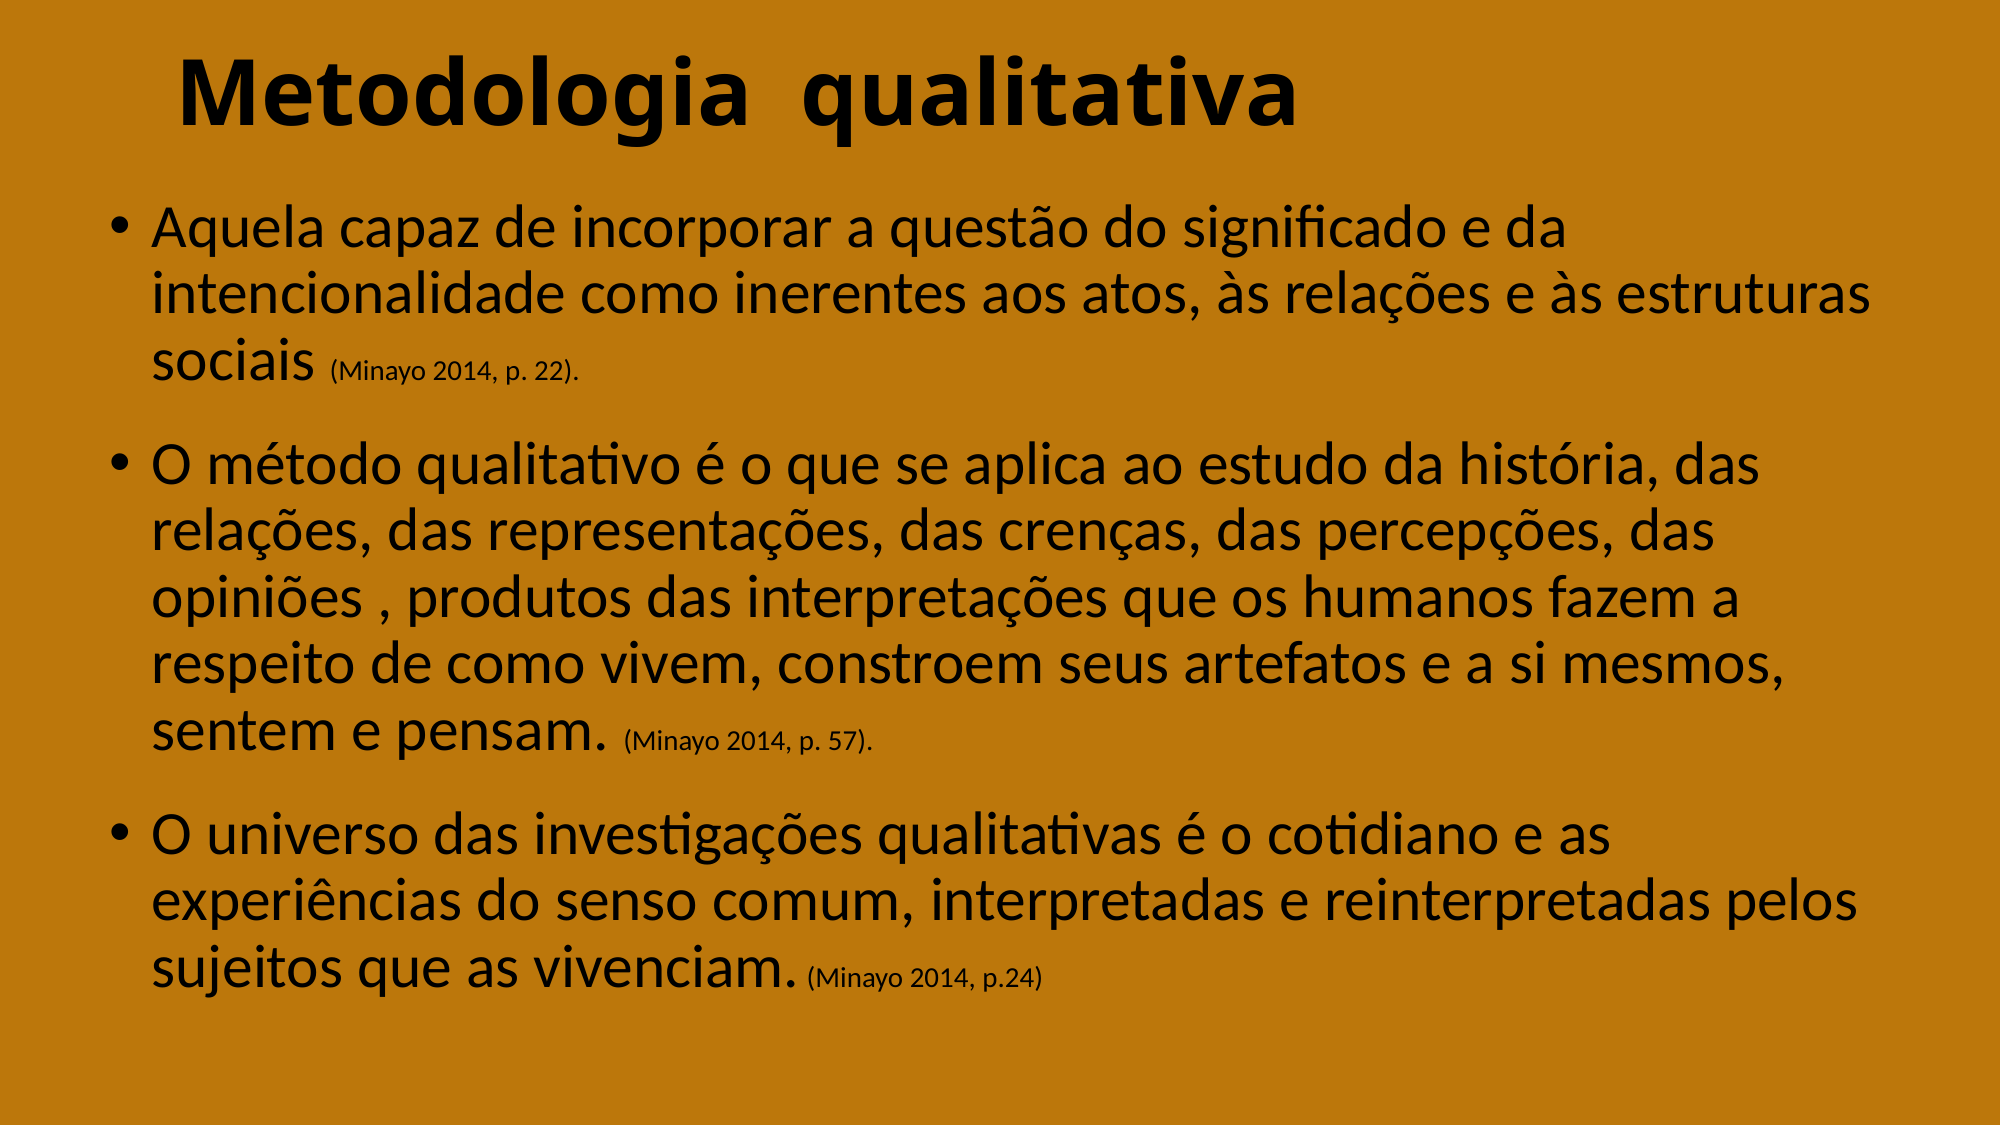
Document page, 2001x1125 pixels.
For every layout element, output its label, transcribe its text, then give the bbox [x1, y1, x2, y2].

list Aquela capaz de incorporar a questão do significado e da intencionalidade como inerentes aos atos, às relações e às estruturas sociais (Minayo 2014, p. 22). O método qualitativo é o que se aplica ao estudo da história, das relações, das representações, das crenças, das percepções, das opiniões , produtos das interpretações que os humanos fazem a respeito de como vivem, constroem seus artefatos e a si mesmos, sentem e pensam. (Minayo 2014, p. 57). O universo das investigações qualitativas é o cotidiano e as experiências do senso comum, interpretadas e reinterpretadas pelos sujeitos que as vivenciam. (Minayo 2014, p.24) [94, 186, 1900, 1074]
title Metodologia qualitativa [160, 31, 1453, 160]
